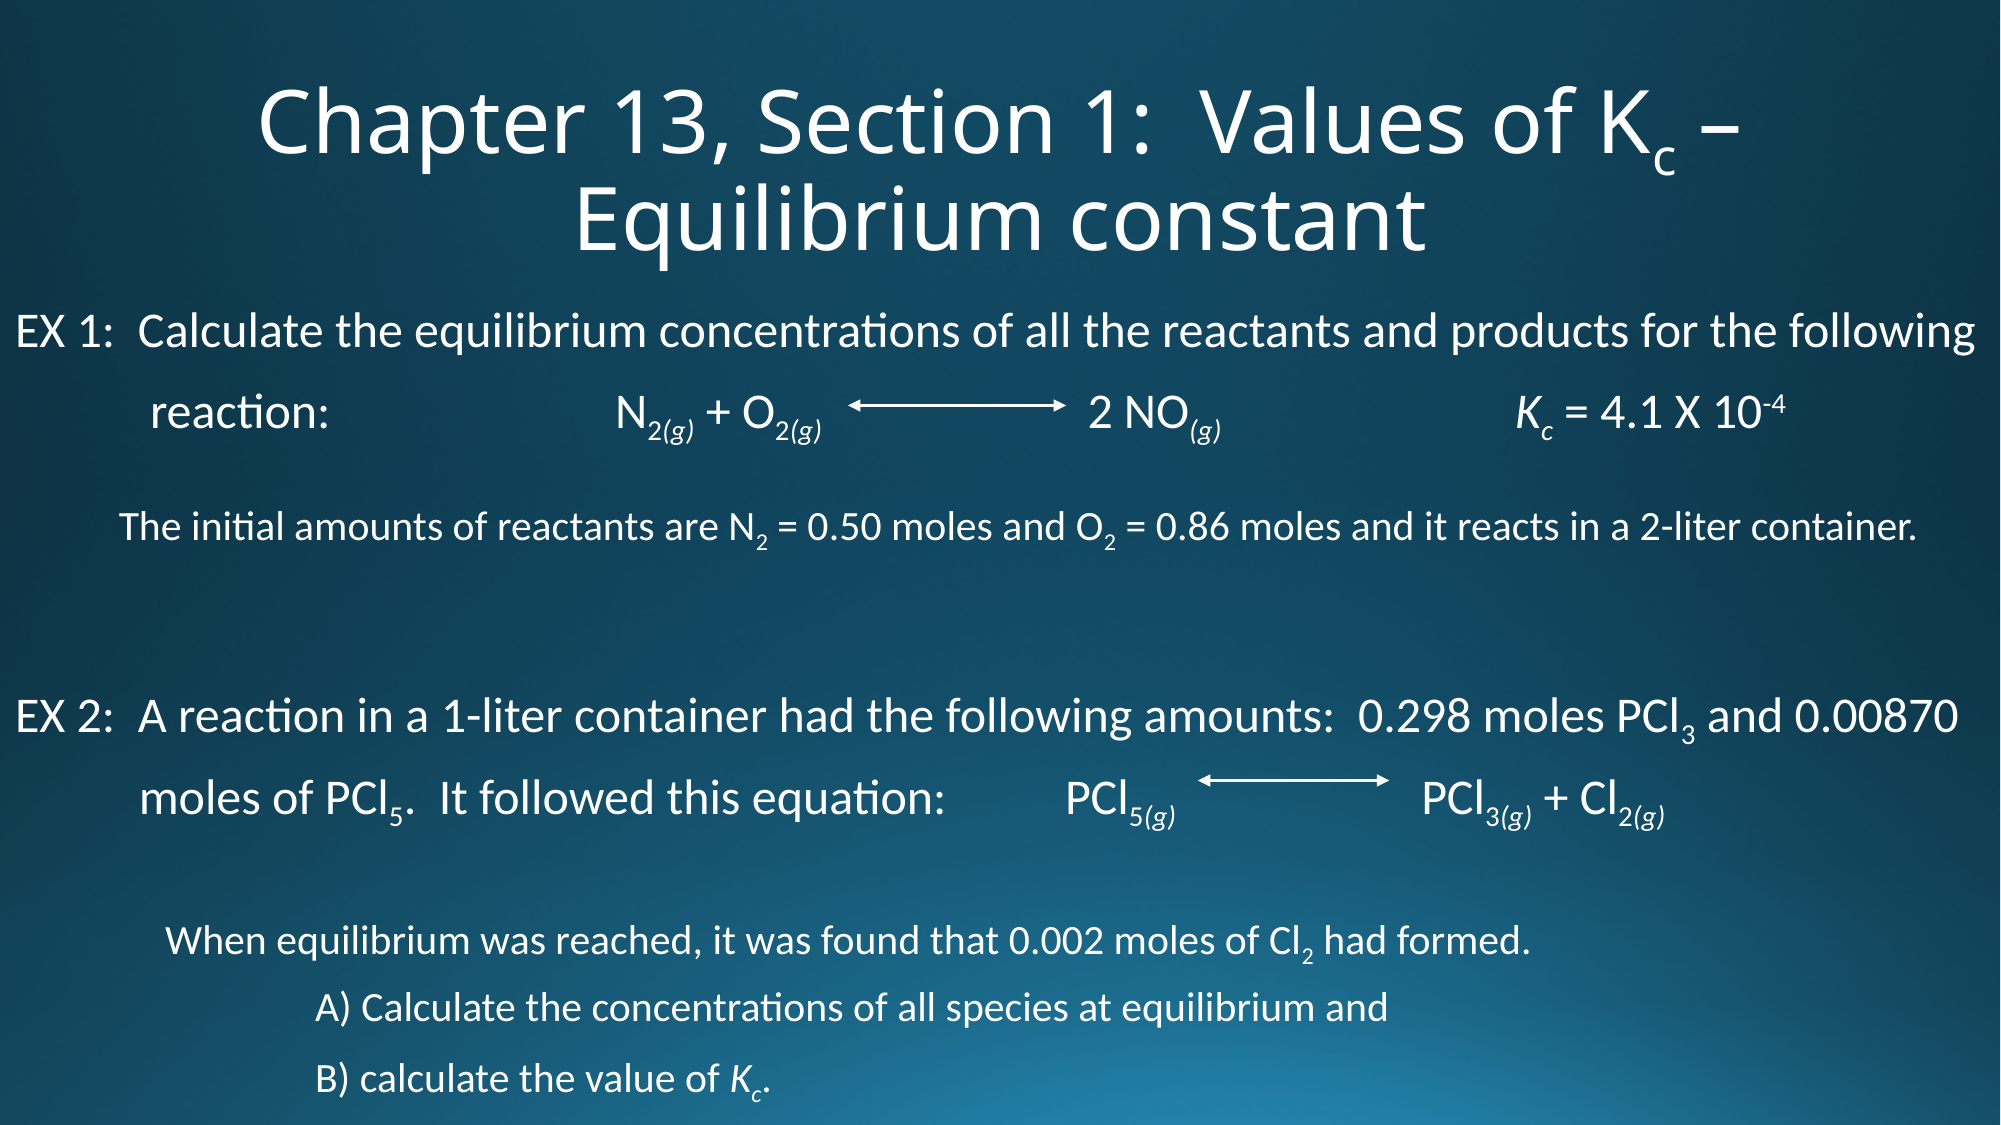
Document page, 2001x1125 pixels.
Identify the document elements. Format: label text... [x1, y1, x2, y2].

title Chapter 13, Section 1: Values of Kc – Equilibrium constant [137, 59, 1863, 278]
picture [0, 0, 2001, 1125]
list EX 1: Calculate the equilibrium concentrations of all the reactants and products for the following reaction: N2(g) + O2(g) 2 NO(g) Kc = 4.1 X 10-4 The initial amounts of reactants are N2 = 0.50 moles and O2 = 0.86 moles and it reacts in a 2-liter container. EX 2: A reaction in a 1-liter container had the following amounts: 0.298 moles PCl3 and 0.00870 moles of PCl5. It followed this equation: PCl5(g) PCl3(g) + Cl2(g) When equilibrium was reached, it was found that 0.002 moles of Cl2 had formed. A) Calculate the concentrations of all species at equilibrium and B) calculate the value of Kc. [0, 296, 2000, 1125]
